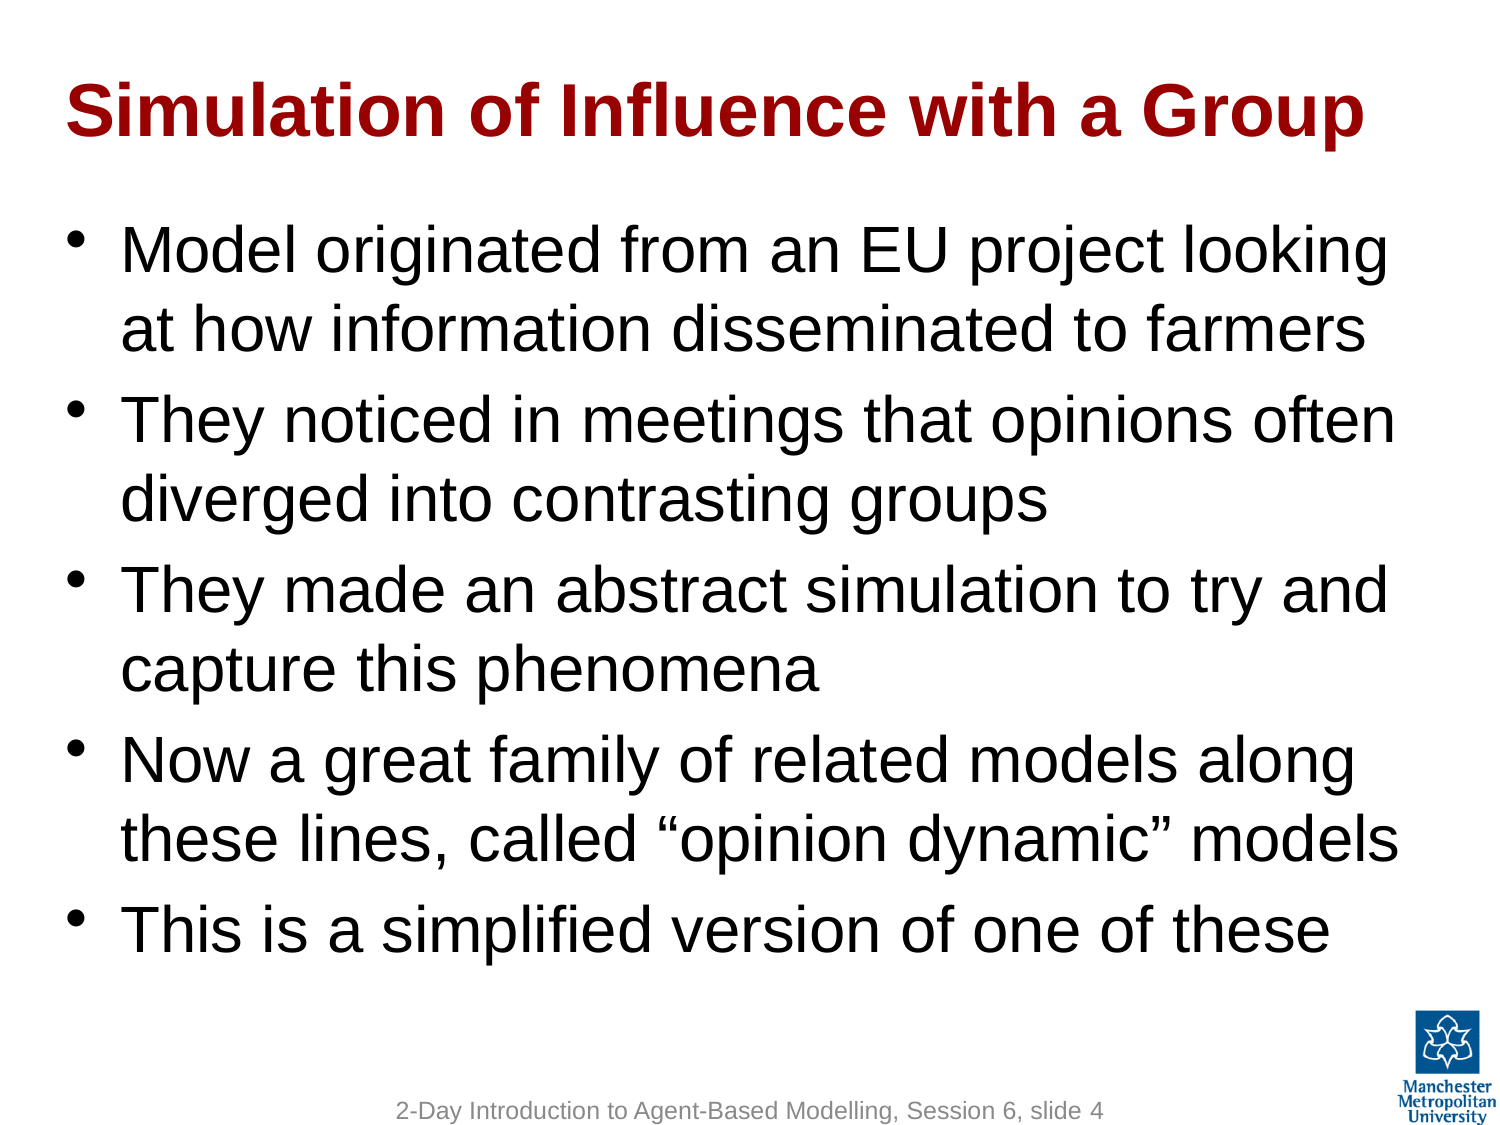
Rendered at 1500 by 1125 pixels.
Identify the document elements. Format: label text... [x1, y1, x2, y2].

list Model originated from an EU project looking at how information disseminated to farmers They noticed in meetings that opinions often diverged into contrasting groups They made an abstract simulation to try and capture this phenomena Now a great family of related models along these lines, called “opinion dynamic” models This is a simplified version of one of these [50, 200, 1438, 1050]
title Simulation of Influence with a Group [50, 37, 1442, 175]
picture [1393, 999, 1500, 1093]
footer 2-Day Introduction to Agent-Based Modelling, Session 6, slide 4 [0, 1093, 1500, 1125]
